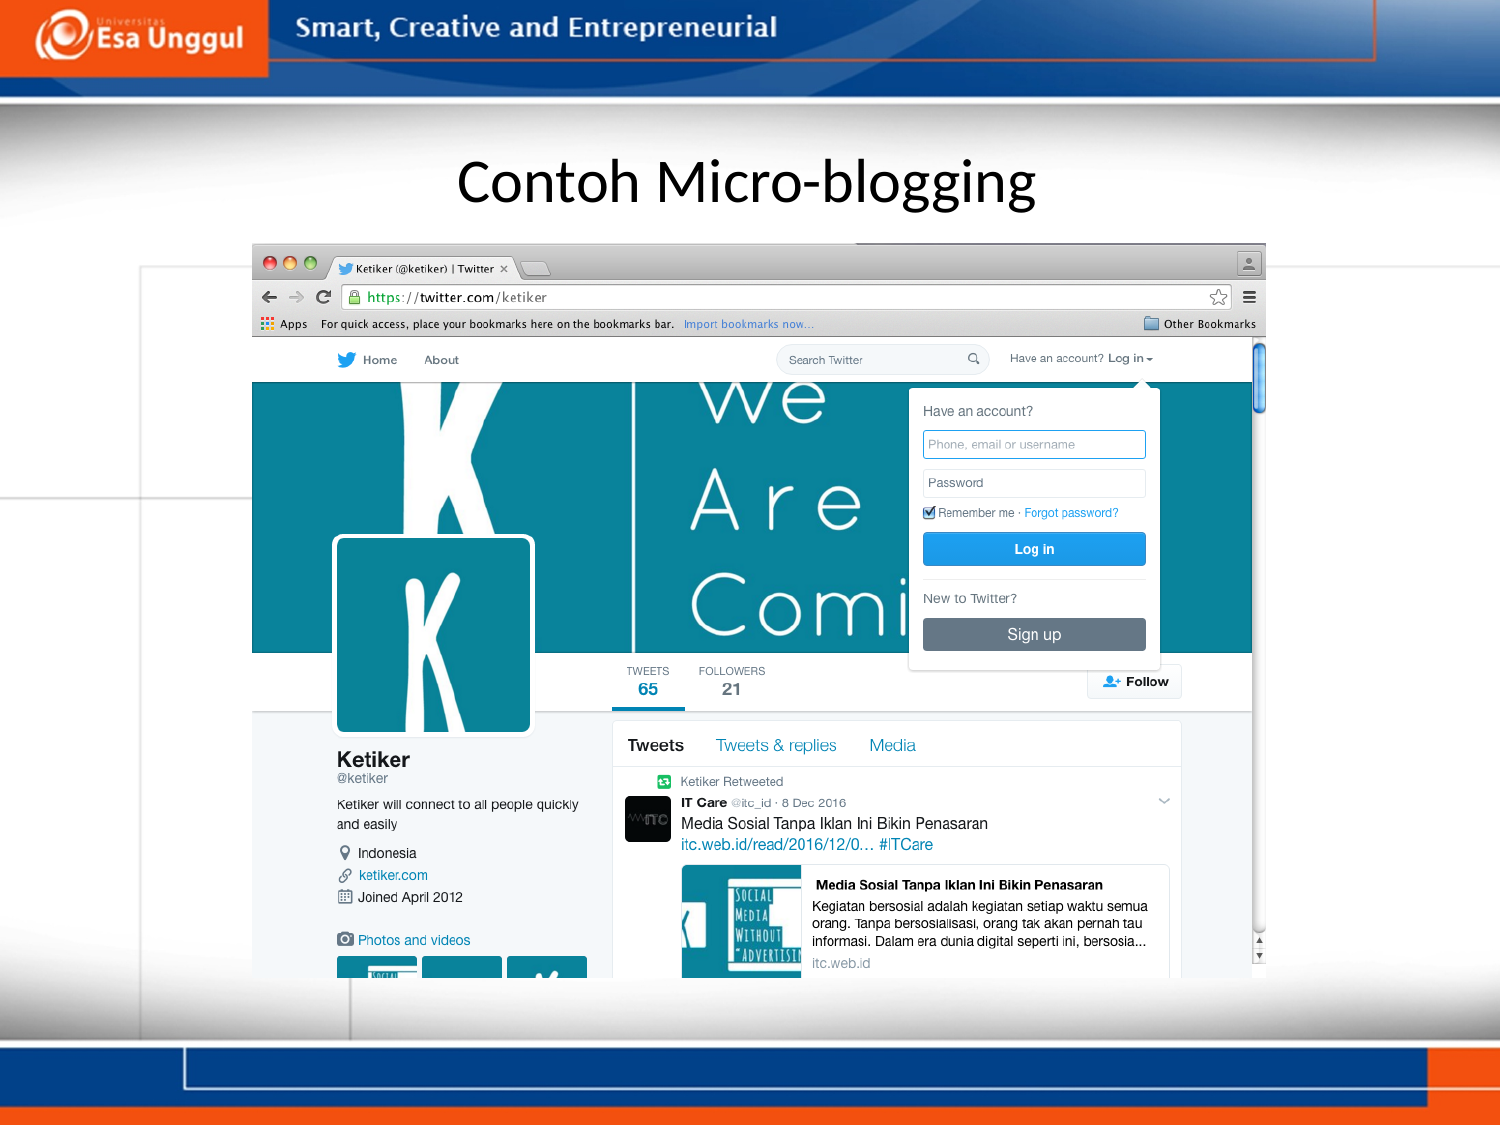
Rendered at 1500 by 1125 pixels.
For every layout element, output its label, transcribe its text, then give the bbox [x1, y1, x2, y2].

title Contoh Micro-blogging [171, 131, 1324, 223]
picture [0, 0, 1500, 1125]
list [247, 242, 1267, 978]
